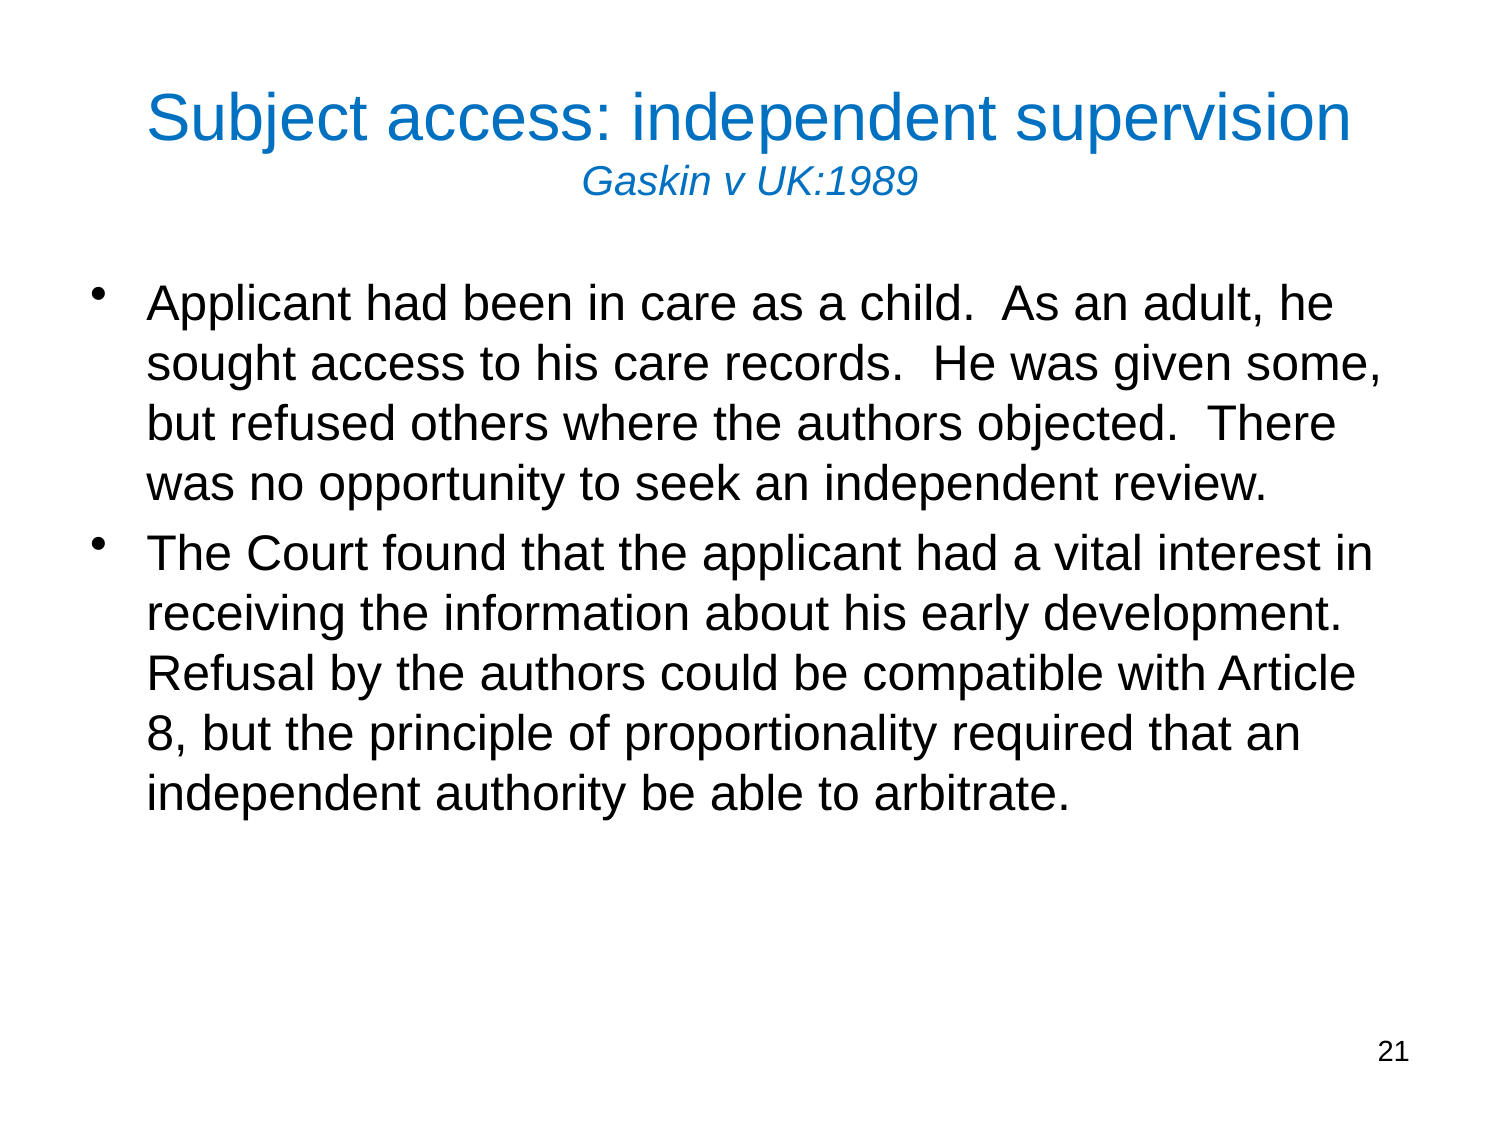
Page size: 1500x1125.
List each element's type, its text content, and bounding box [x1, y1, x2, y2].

slide_number 21 [1074, 1024, 1426, 1103]
title Subject access: independent supervision Gaskin v UK:1989 [74, 44, 1426, 233]
list Applicant had been in care as a child. As an adult, he sought access to his care records. He was given some, but refused others where the authors objected. There was no opportunity to seek an independent review. The Court found that the applicant had a vital interest in receiving the information about his early development. Refusal by the authors could be compatible with Article 8, but the principle of proportionality required that an independent authority be able to arbitrate. [74, 262, 1426, 1006]
